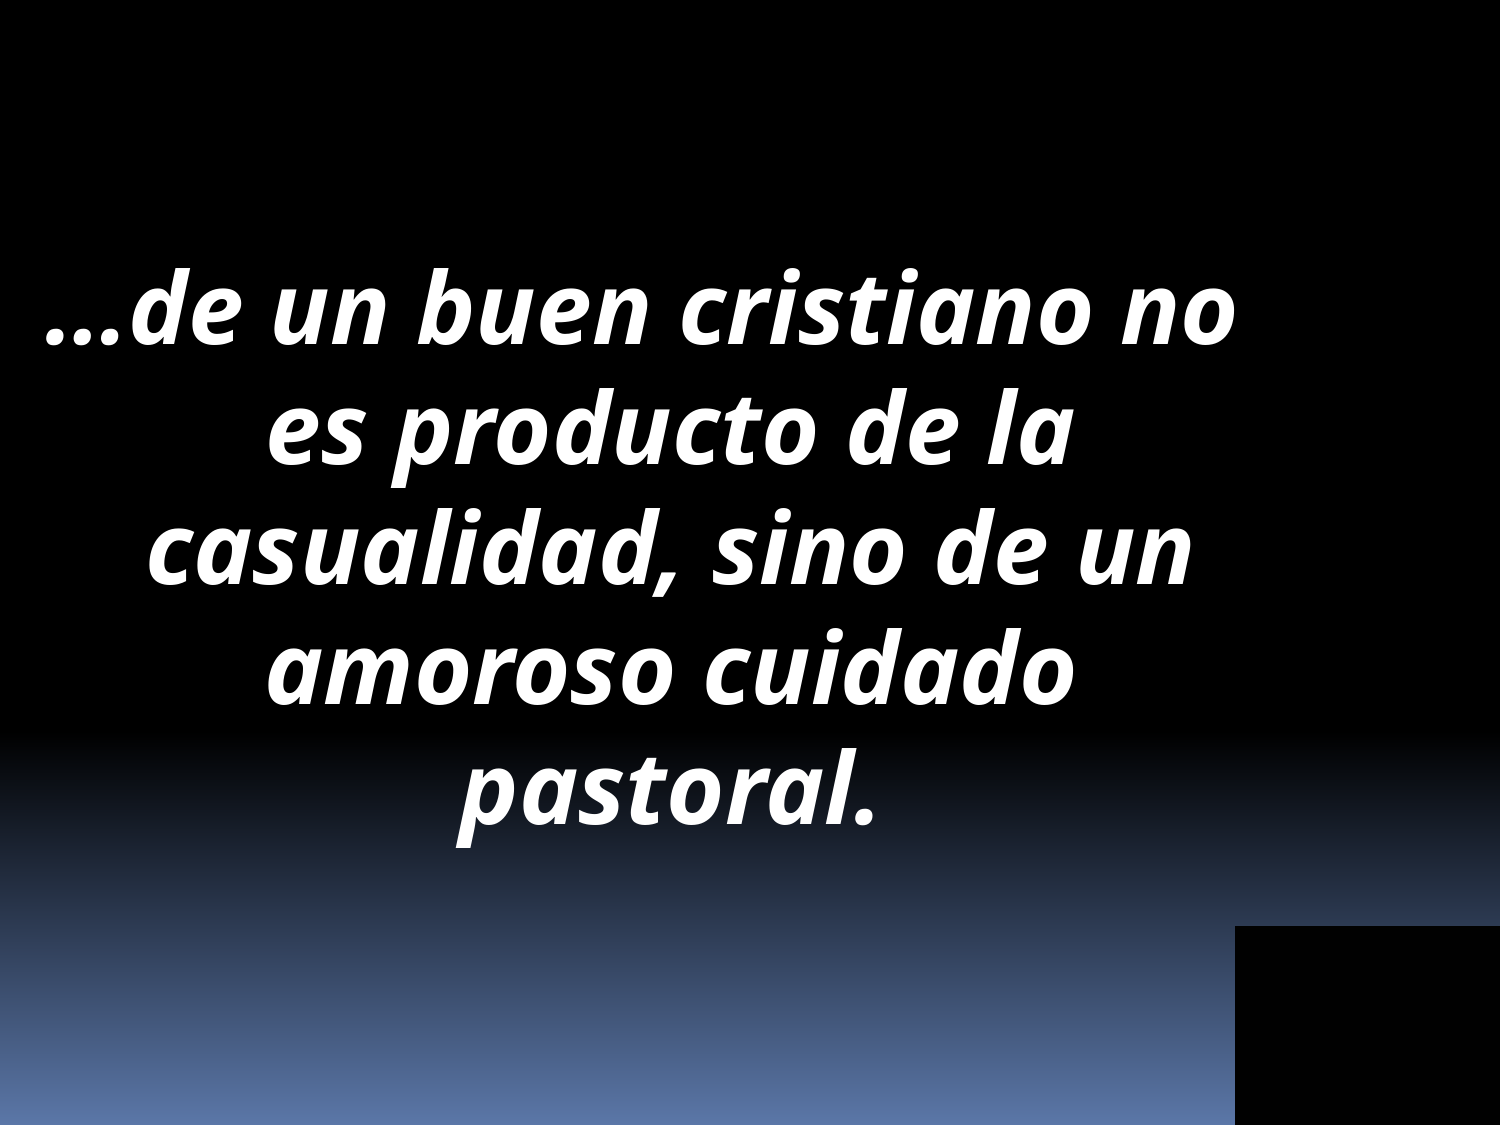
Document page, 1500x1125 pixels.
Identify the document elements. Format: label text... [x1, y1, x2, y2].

list …de un buen cristiano no es producto de la casualidad, sino de un amoroso cuidado pastoral. [0, 237, 1275, 975]
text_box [1233, 925, 1500, 1125]
